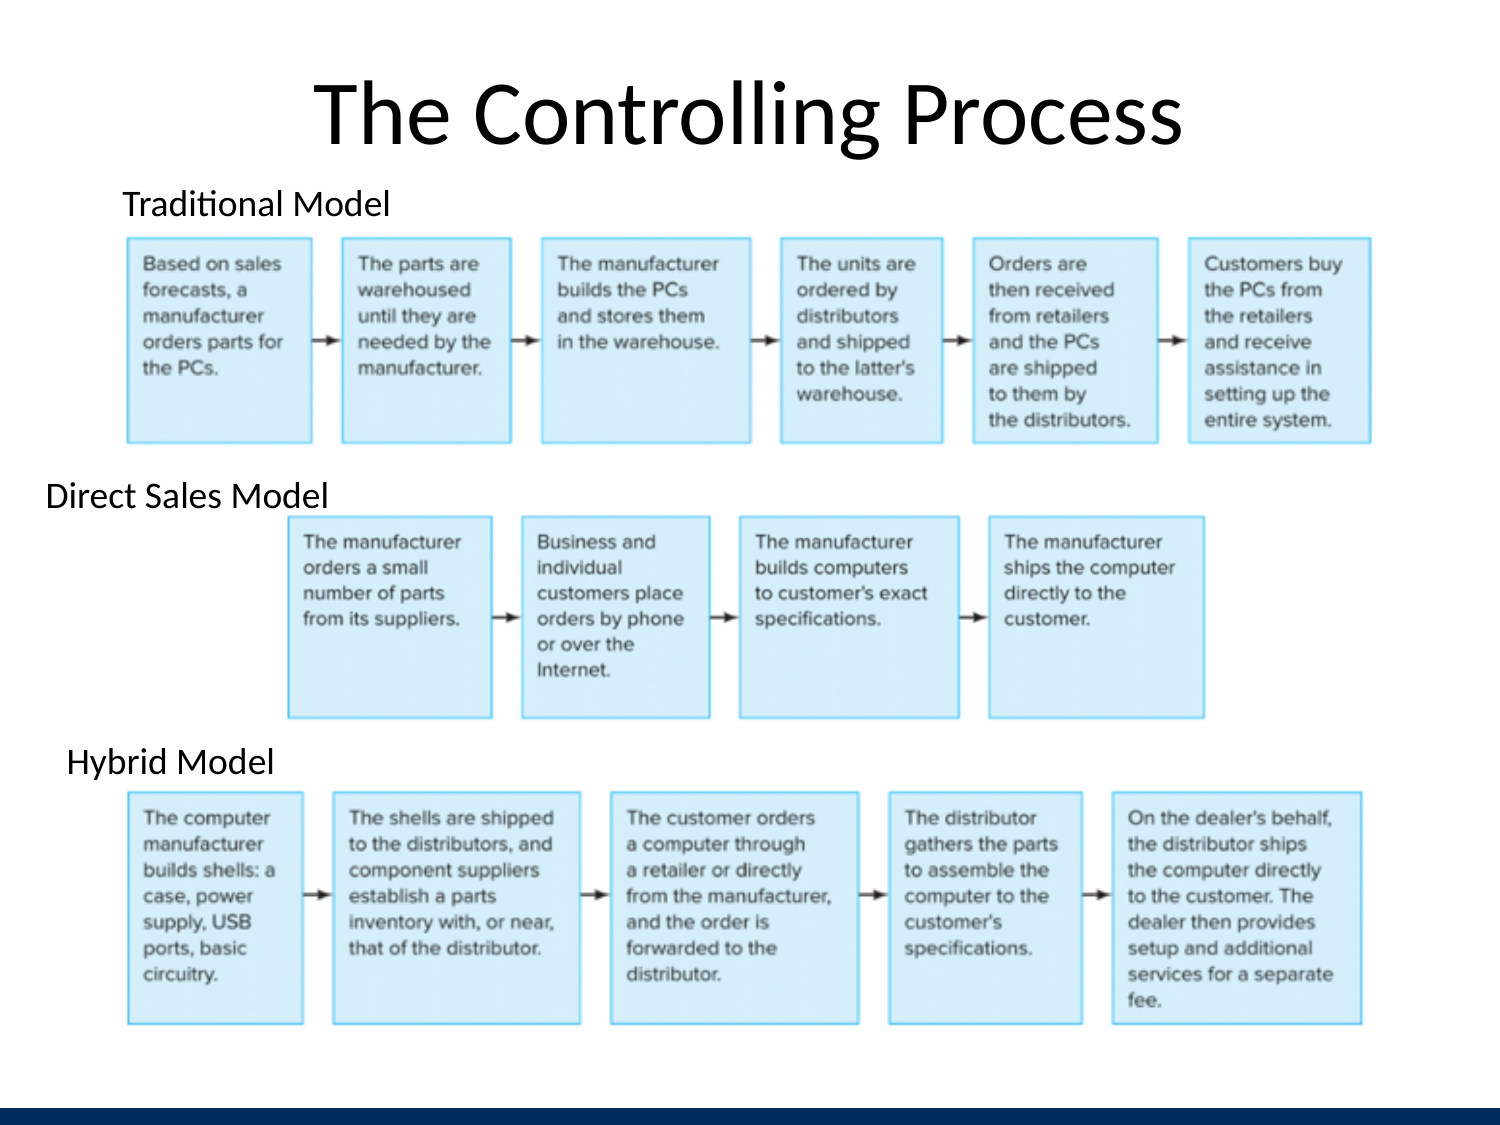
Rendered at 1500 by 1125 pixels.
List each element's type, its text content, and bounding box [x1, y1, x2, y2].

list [120, 231, 1379, 454]
title The Controlling Process [75, 45, 1425, 233]
text_box Traditional Model [107, 171, 558, 232]
text_box Direct Sales Model [30, 463, 481, 524]
text_box Hybrid Model [51, 729, 502, 790]
picture [123, 784, 1374, 1039]
picture [283, 511, 1216, 729]
